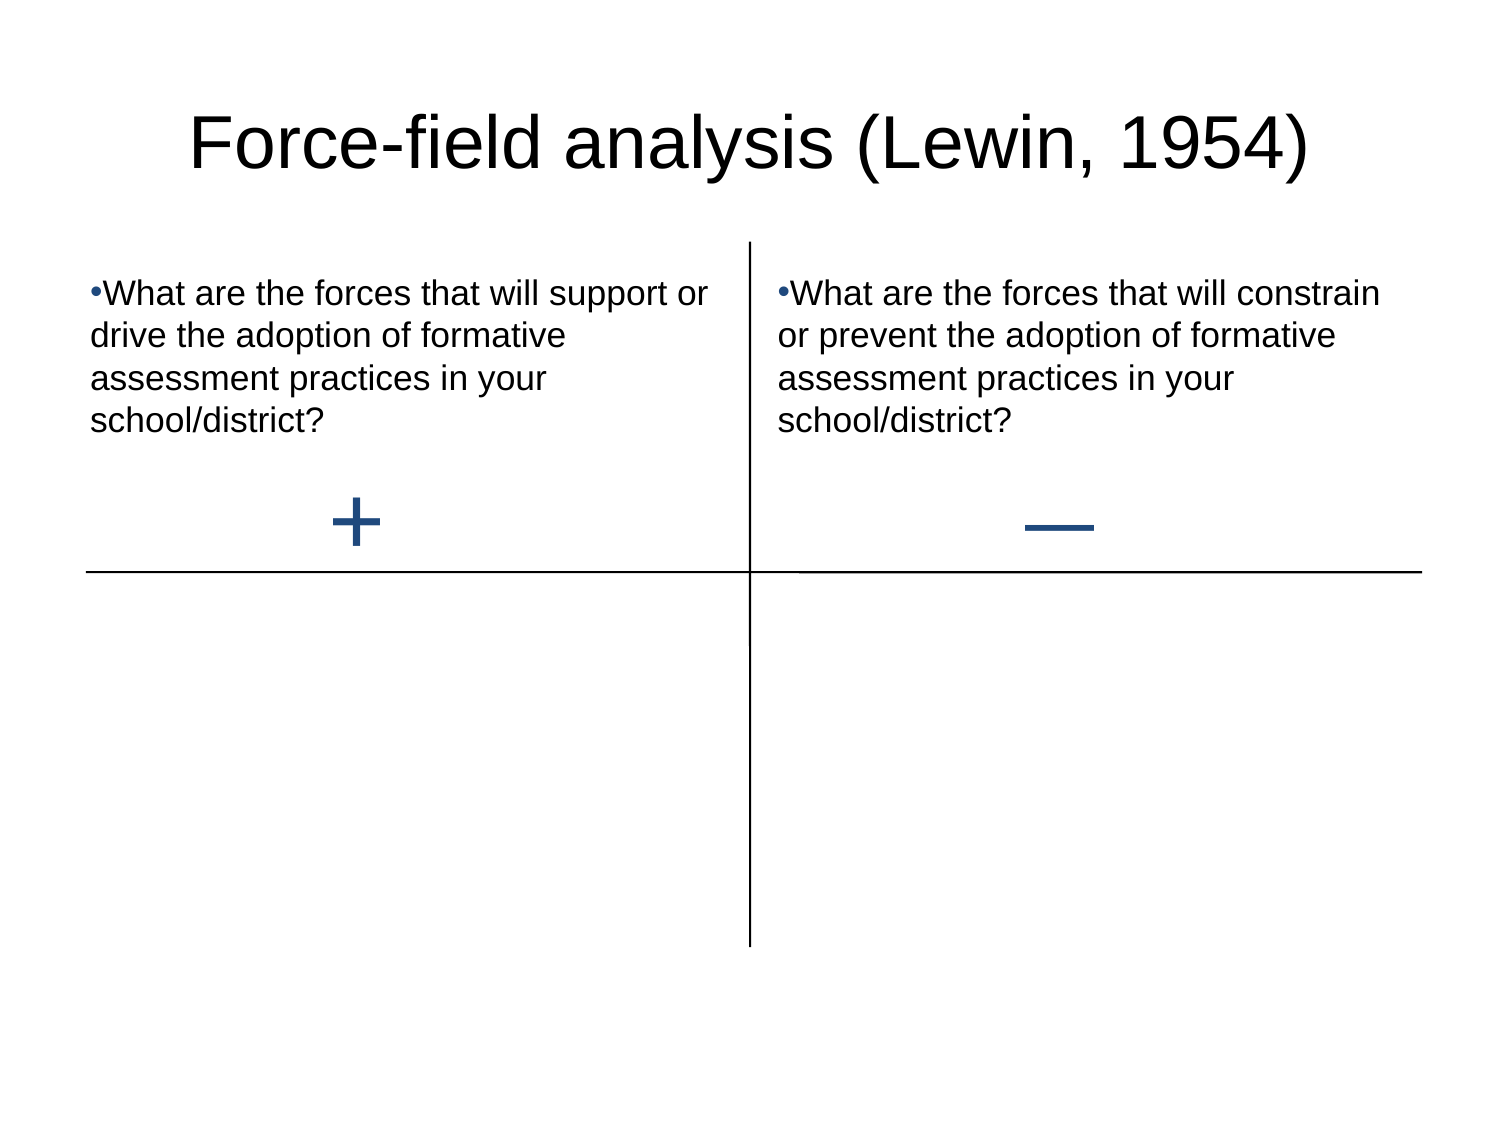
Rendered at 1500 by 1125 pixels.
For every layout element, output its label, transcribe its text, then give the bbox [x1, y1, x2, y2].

title Force-field analysis (Lewin, 1954) [75, 45, 1425, 233]
text_box + [313, 450, 489, 586]
text_box — [1008, 465, 1113, 571]
list What are the forces that will constrain or prevent the adoption of formative assessment practices in your school/district? [762, 262, 1425, 1005]
list What are the forces that will support or drive the adoption of formative assessment practices in your school/district? [75, 262, 738, 1005]
